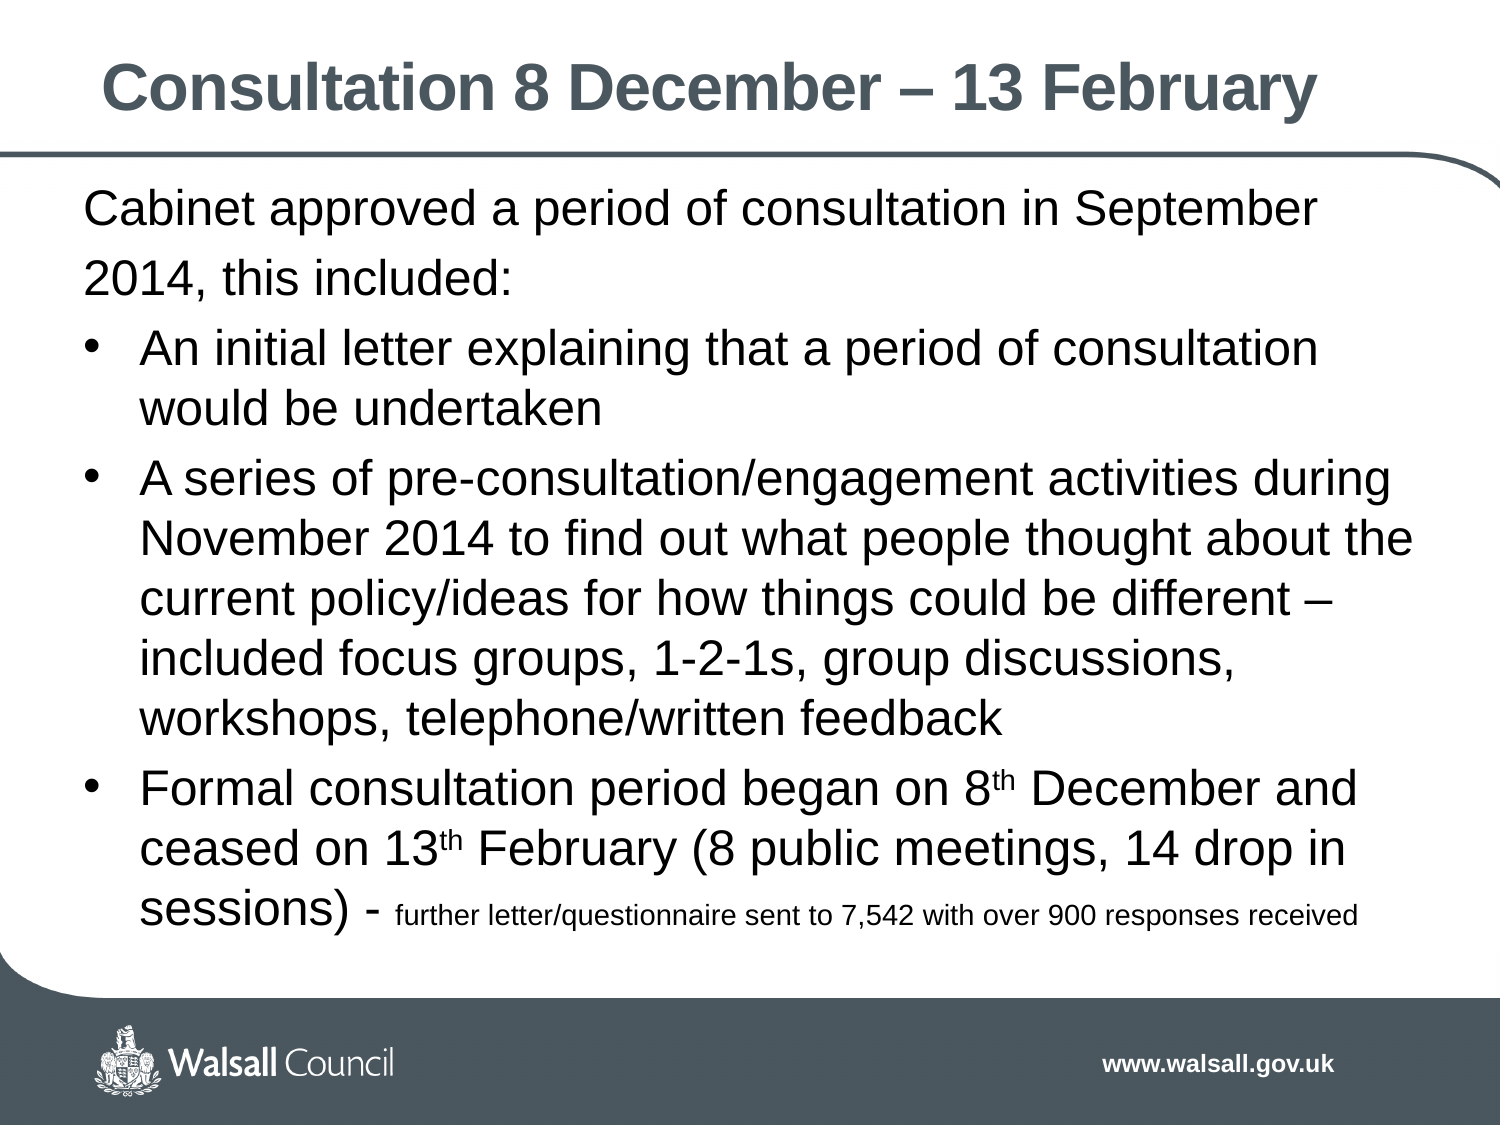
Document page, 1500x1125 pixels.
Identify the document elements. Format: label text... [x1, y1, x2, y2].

picture [0, 949, 1500, 1125]
title Consultation 8 December – 13 February [83, 43, 1341, 114]
list Cabinet approved a period of consultation in September 2014, this included: An initial letter explaining that a period of consultation would be undertaken A series of pre-consultation/engagement activities during November 2014 to find out what people thought about the current policy/ideas for how things could be different – included focus groups, 1-2-1s, group discussions, workshops, telephone/written feedback Formal consultation period began on 8th December and ceased on 13th February (8 public meetings, 14 drop in sessions) - further letter/questionnaire sent to 7,542 with over 900 responses received [83, 175, 1438, 964]
picture [0, 140, 1500, 198]
